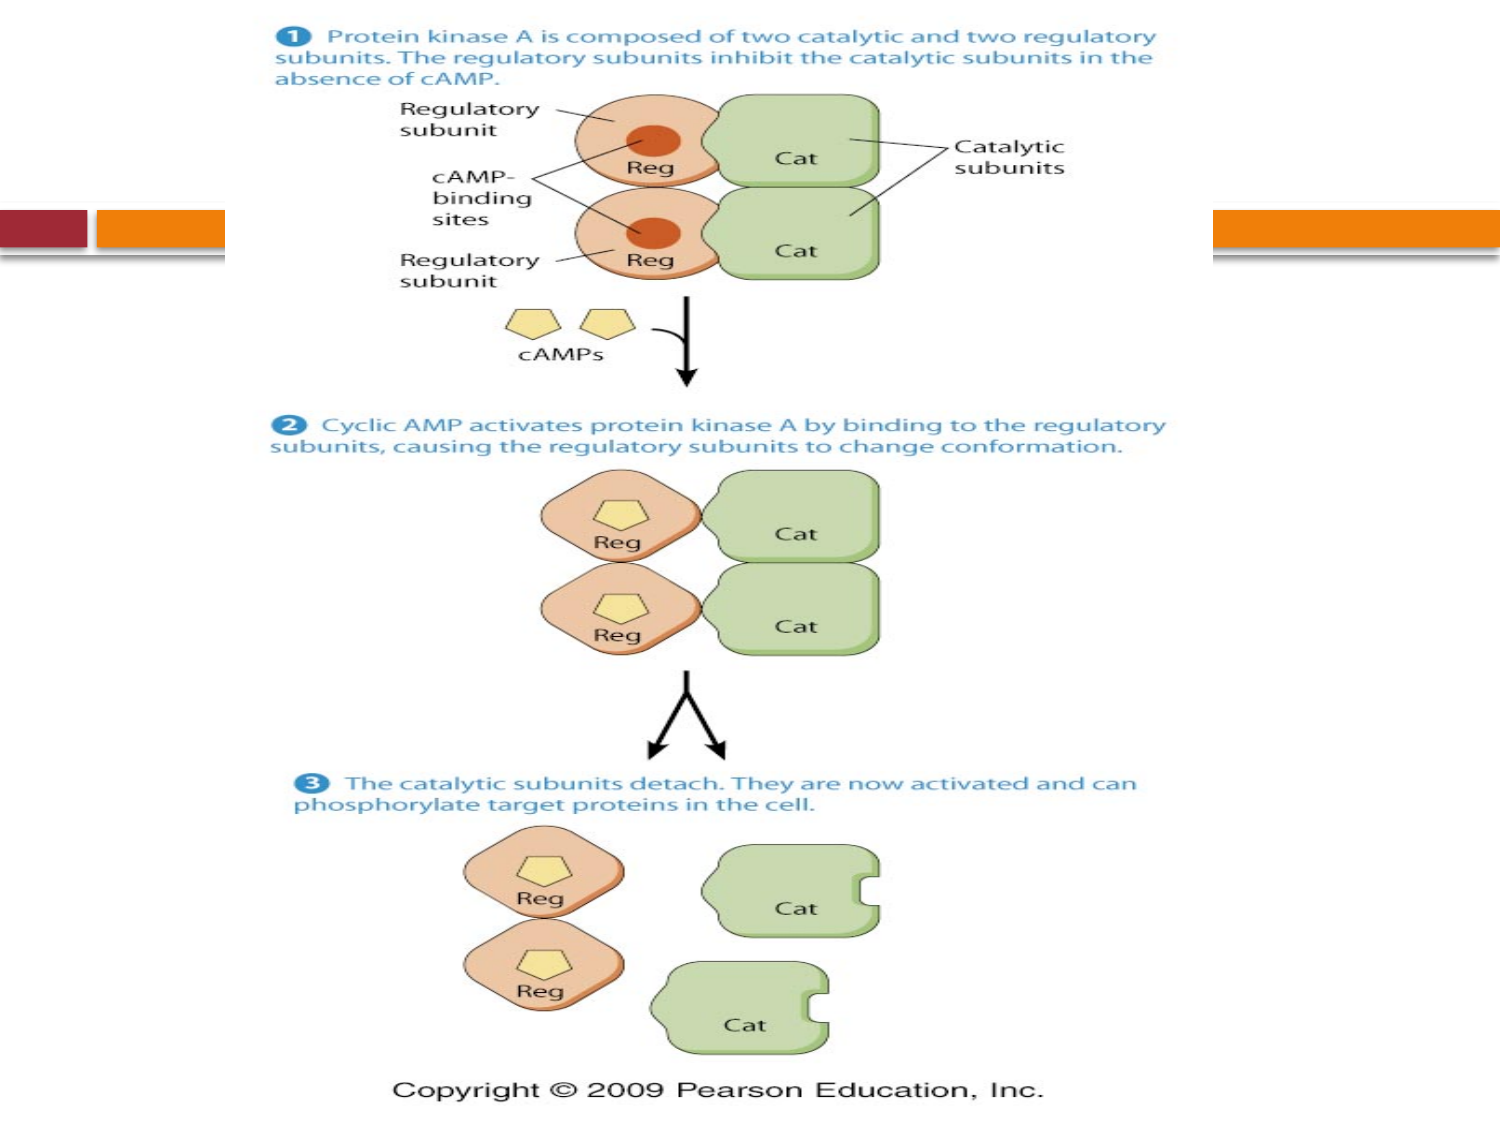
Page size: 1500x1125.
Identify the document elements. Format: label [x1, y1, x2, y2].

list [224, 0, 1213, 1125]
